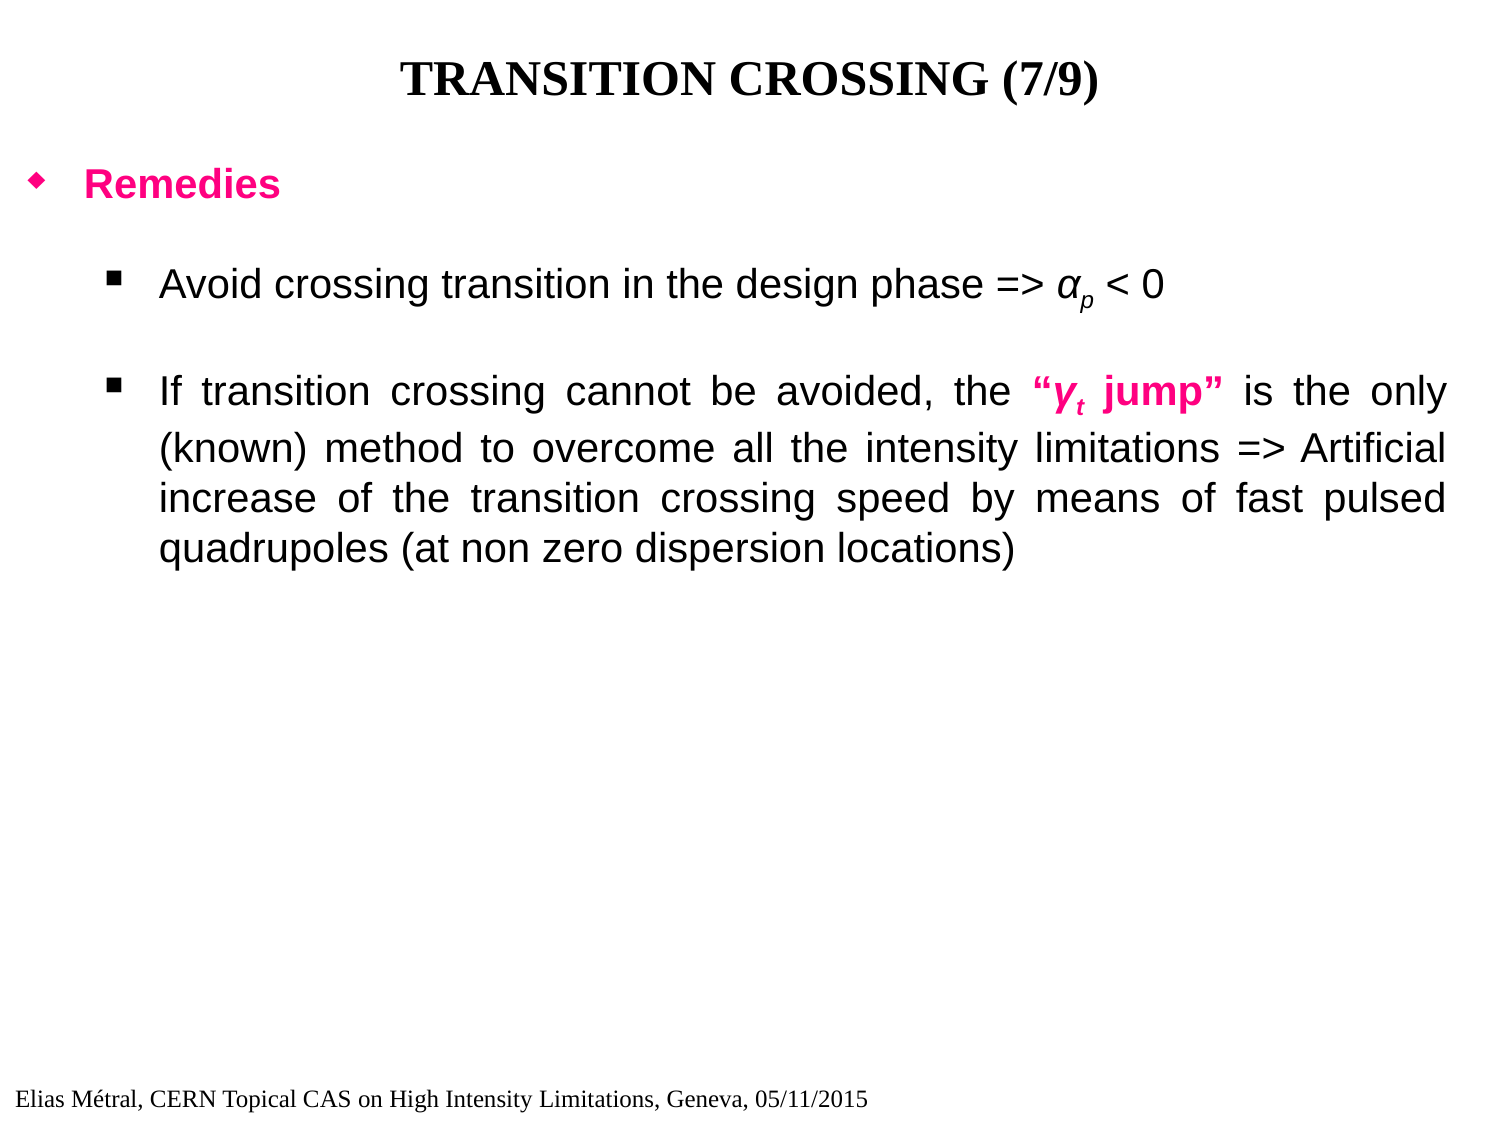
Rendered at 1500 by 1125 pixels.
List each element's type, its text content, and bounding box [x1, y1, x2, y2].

title TRANSITION CROSSING (7/9) [0, 24, 1500, 125]
text_box Remedies Avoid crossing transition in the design phase => αp < 0 If transition crossing cannot be avoided, the “γt jump” is the only (known) method to overcome all the intensity limitations => Artificial increase of the transition crossing speed by means of fast pulsed quadrupoles (at non zero dispersion locations) [12, 149, 1463, 682]
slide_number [0, 1074, 1500, 1125]
